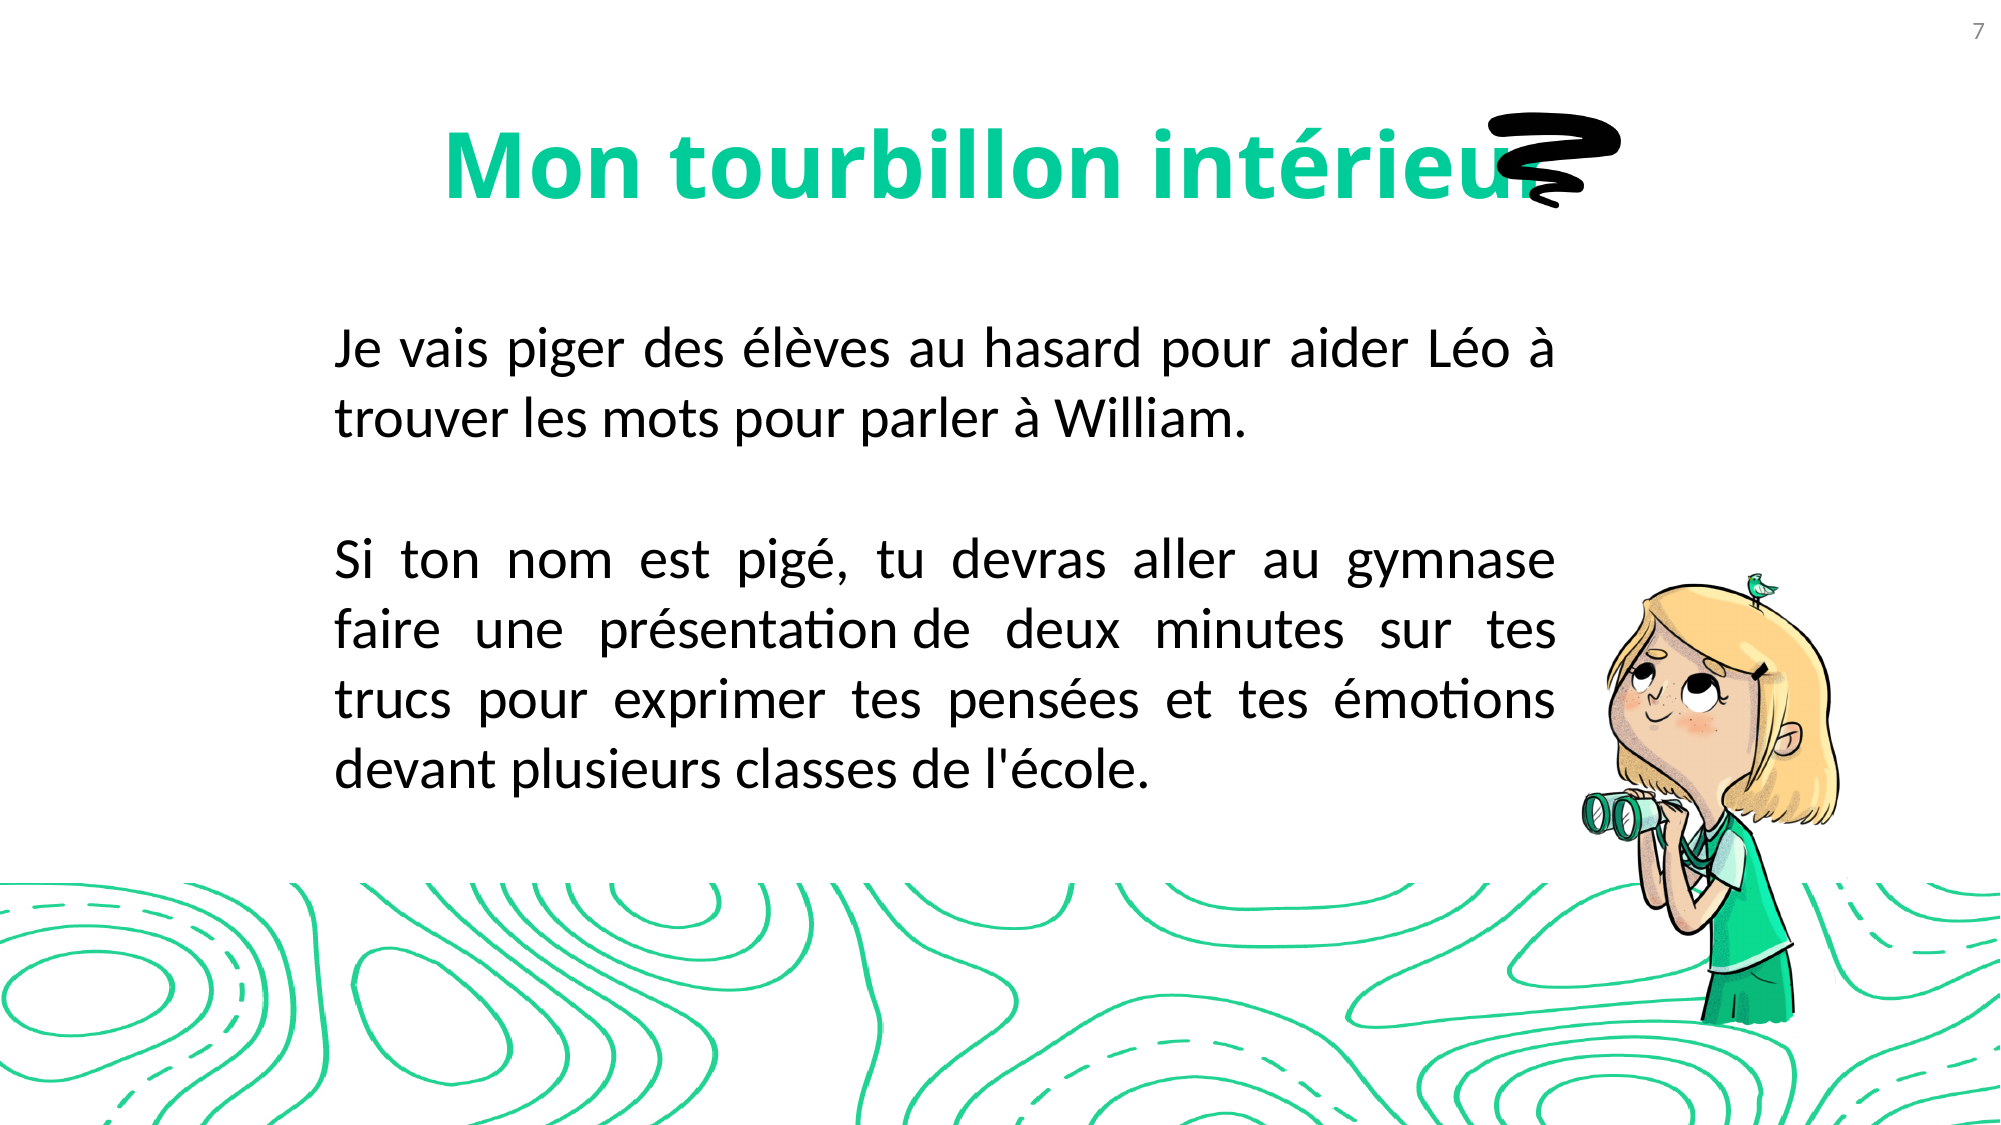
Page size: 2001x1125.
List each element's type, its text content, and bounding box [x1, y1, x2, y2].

picture [0, 562, 2000, 1125]
slide_number 7 [1550, 0, 2000, 60]
list Je vais piger des élèves au hasard pour aider Léo à trouver les mots pour parler à William. Si ton nom est pigé, tu devras aller au gymnase faire une présentation de deux minutes sur tes trucs pour exprimer tes pensées et tes émotions devant plusieurs classes de l'école. [319, 301, 1611, 883]
title Mon tourbillon intérieur [137, 59, 1863, 278]
picture [1479, 84, 1630, 235]
